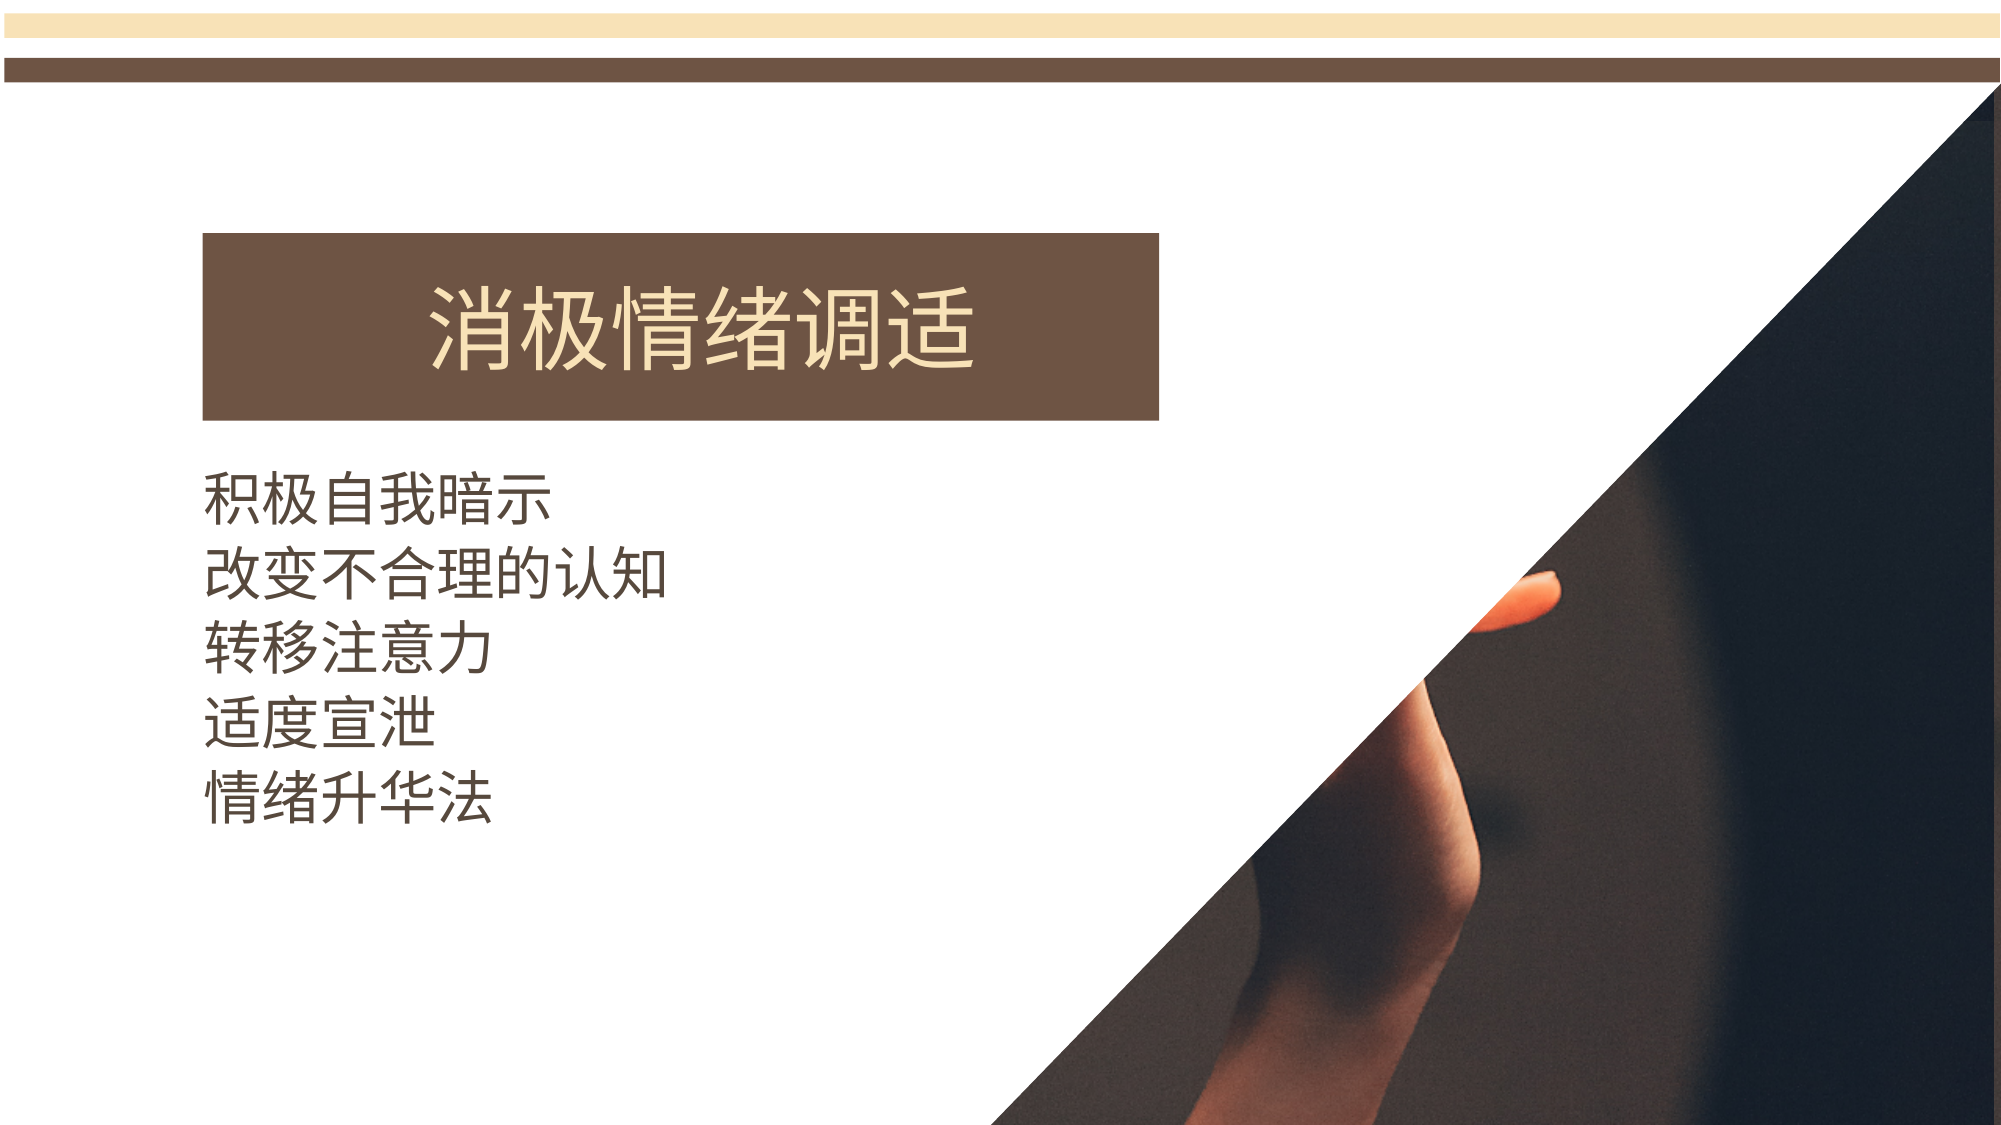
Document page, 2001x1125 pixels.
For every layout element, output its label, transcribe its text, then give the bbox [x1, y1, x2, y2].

text_box [3, 12, 2000, 39]
text_box 积极自我暗示 改变不合理的认知 转移注意力 适度宣泄 情绪升华法 [188, 462, 1222, 1101]
text_box [3, 57, 2000, 83]
text_box [989, 83, 2000, 1125]
text_box 消极情绪调适 [202, 233, 1160, 421]
